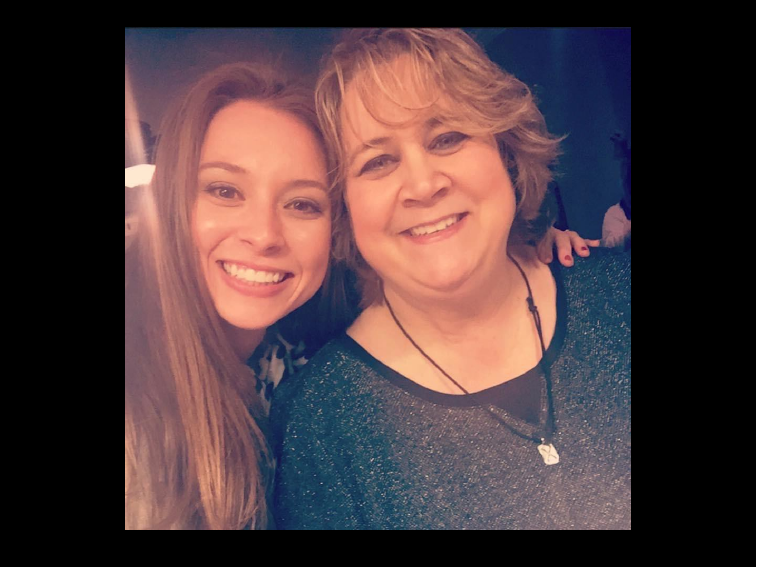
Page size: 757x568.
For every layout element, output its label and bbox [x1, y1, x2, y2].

picture [124, 27, 631, 531]
